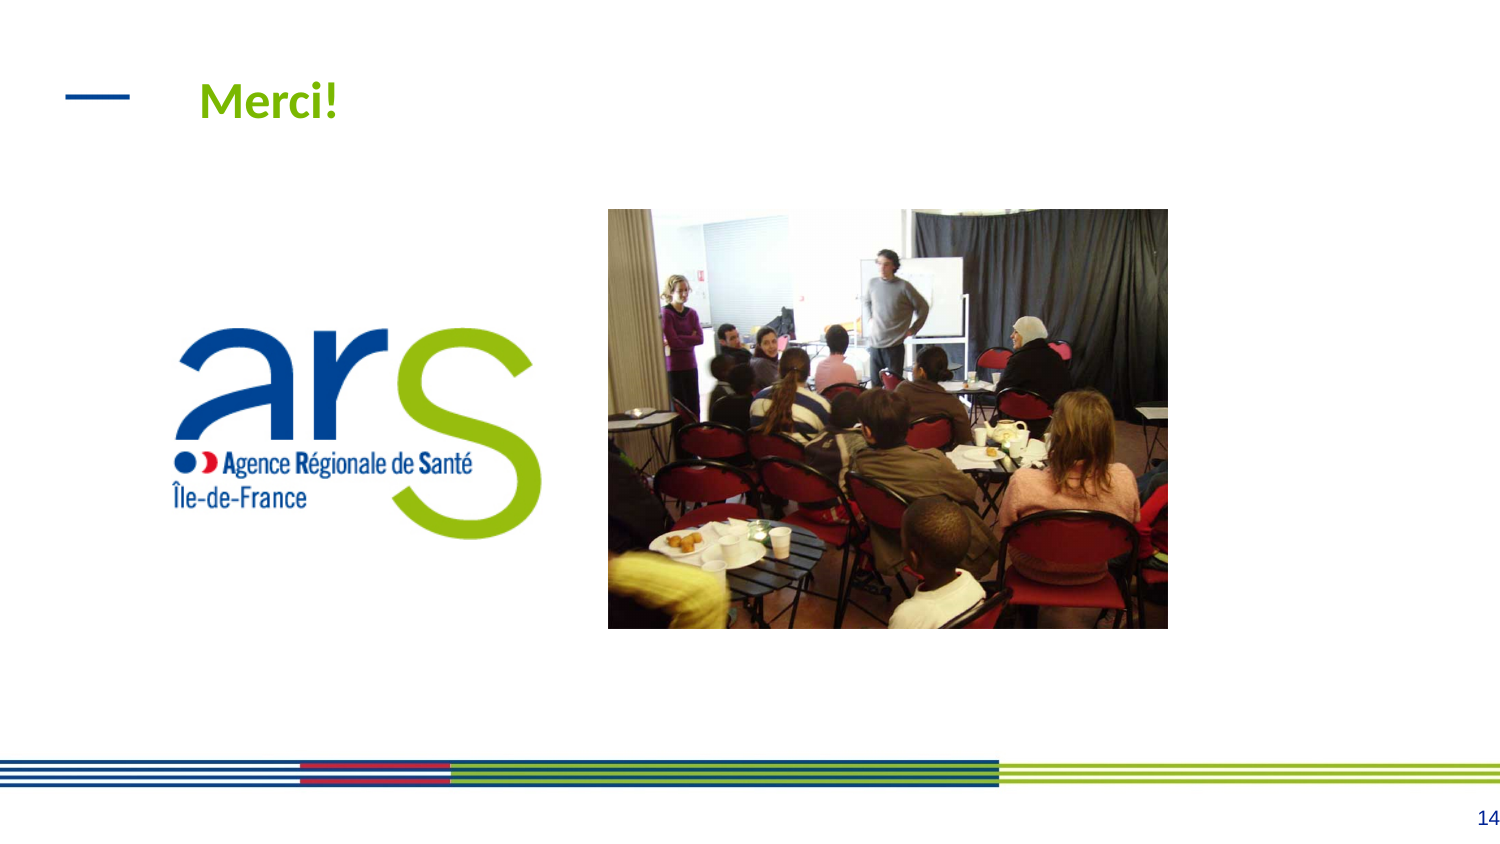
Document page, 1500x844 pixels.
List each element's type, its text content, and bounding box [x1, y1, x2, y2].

picture [0, 750, 1500, 797]
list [608, 208, 1169, 629]
title Merci! [50, 27, 1388, 168]
picture [65, 91, 130, 103]
picture [170, 327, 544, 541]
